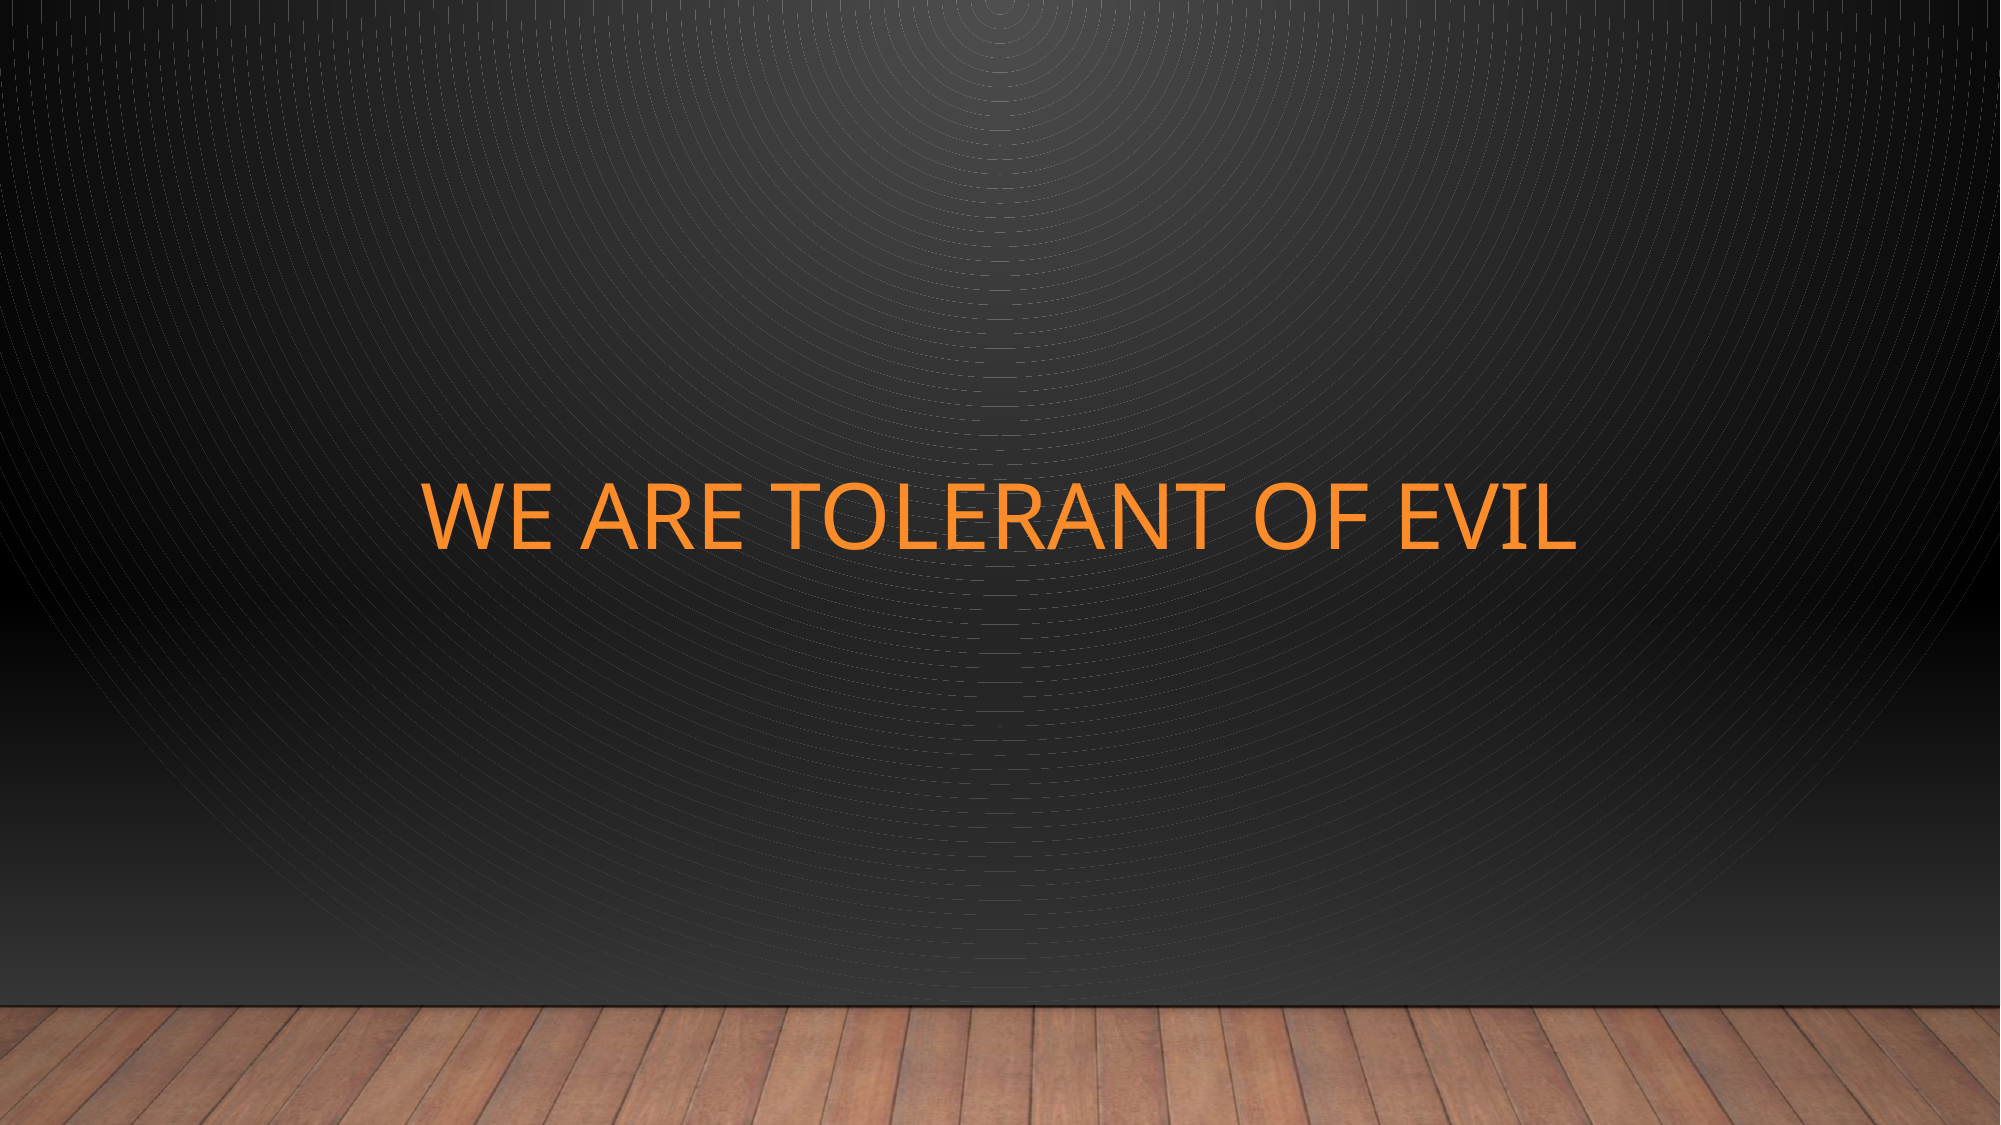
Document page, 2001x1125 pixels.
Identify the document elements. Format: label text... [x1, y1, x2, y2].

title WE ARE TOLERANT OF EVIL [207, 383, 1793, 656]
picture [0, 1005, 2000, 1125]
